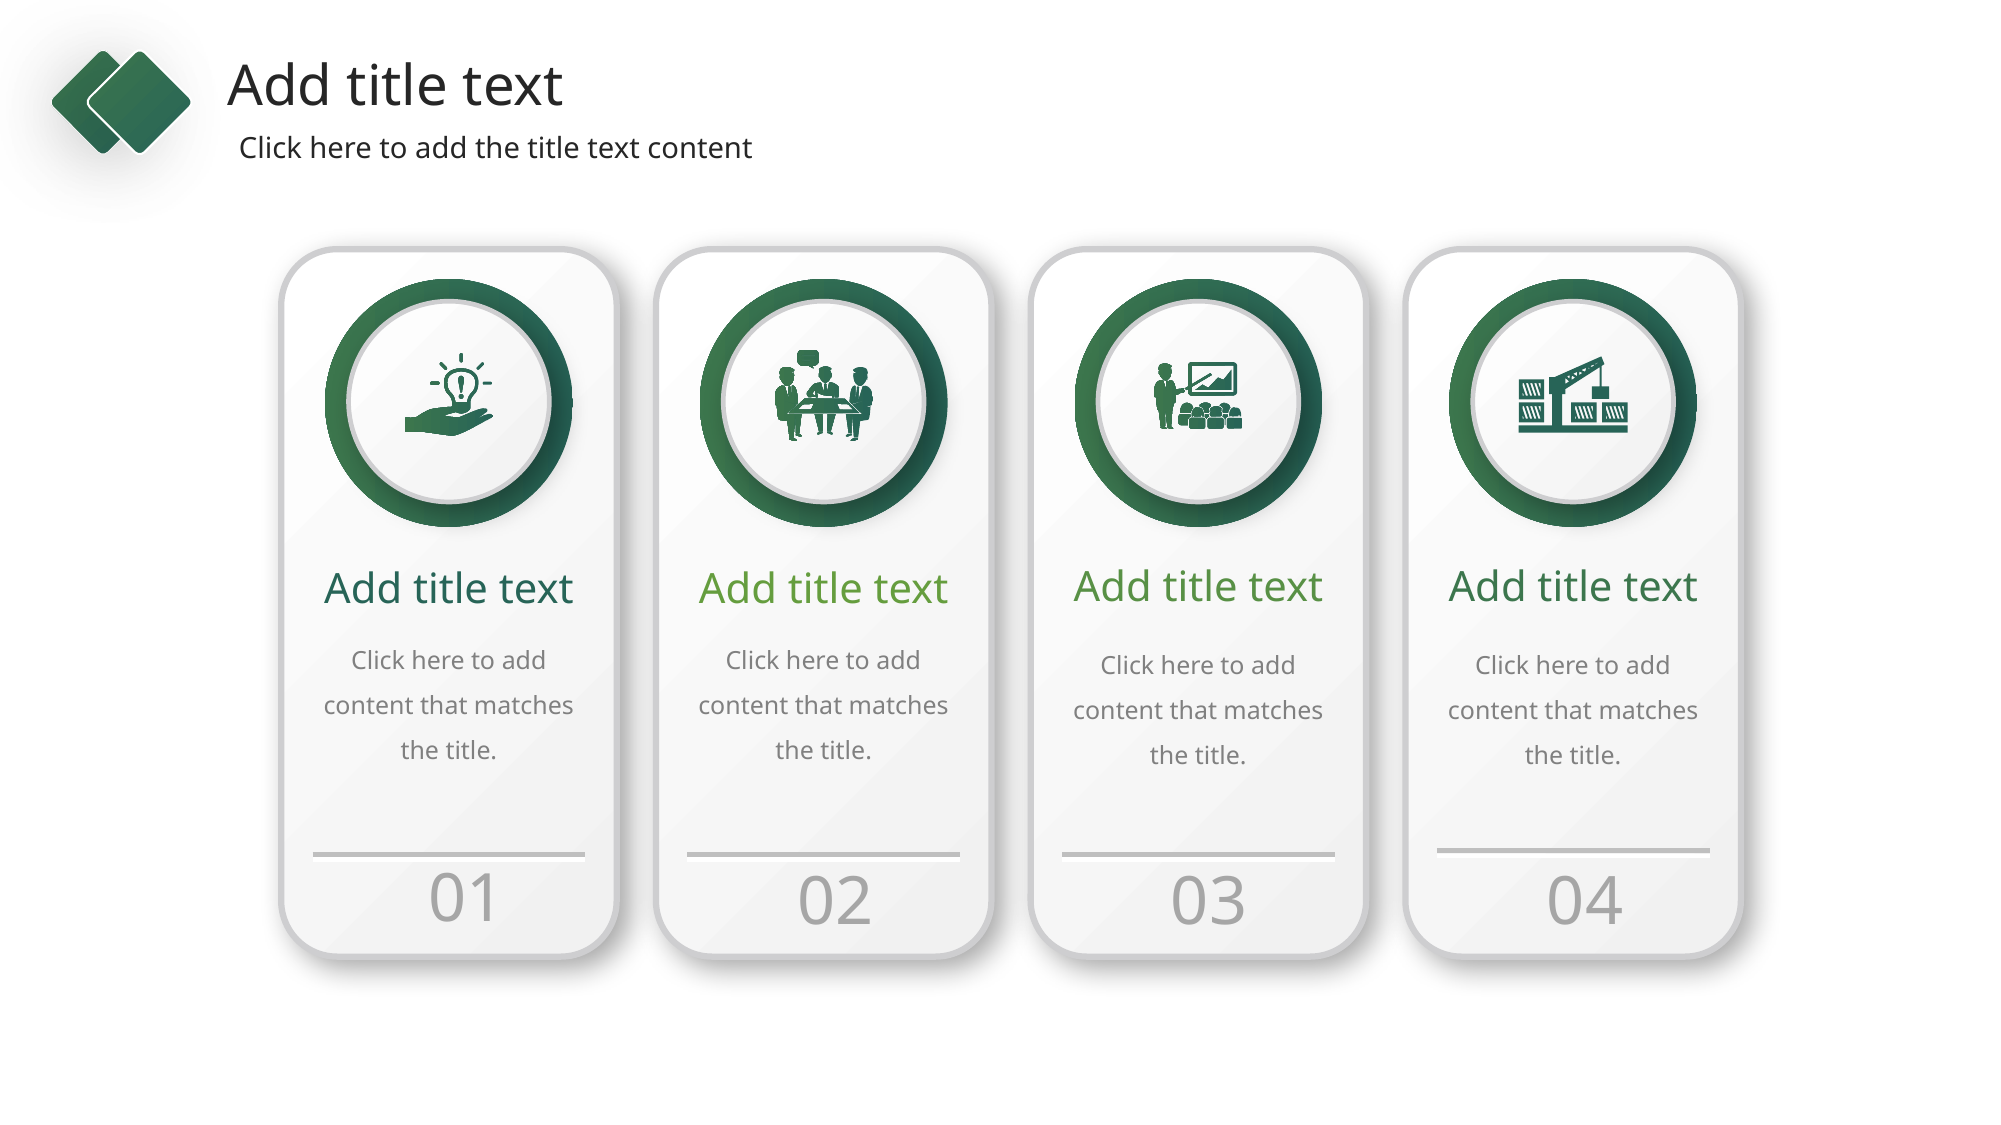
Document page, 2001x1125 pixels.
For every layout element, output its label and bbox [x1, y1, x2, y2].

text_box [281, 249, 617, 957]
text_box [655, 249, 992, 957]
text_box [1405, 249, 1741, 957]
text_box [1030, 249, 1367, 957]
